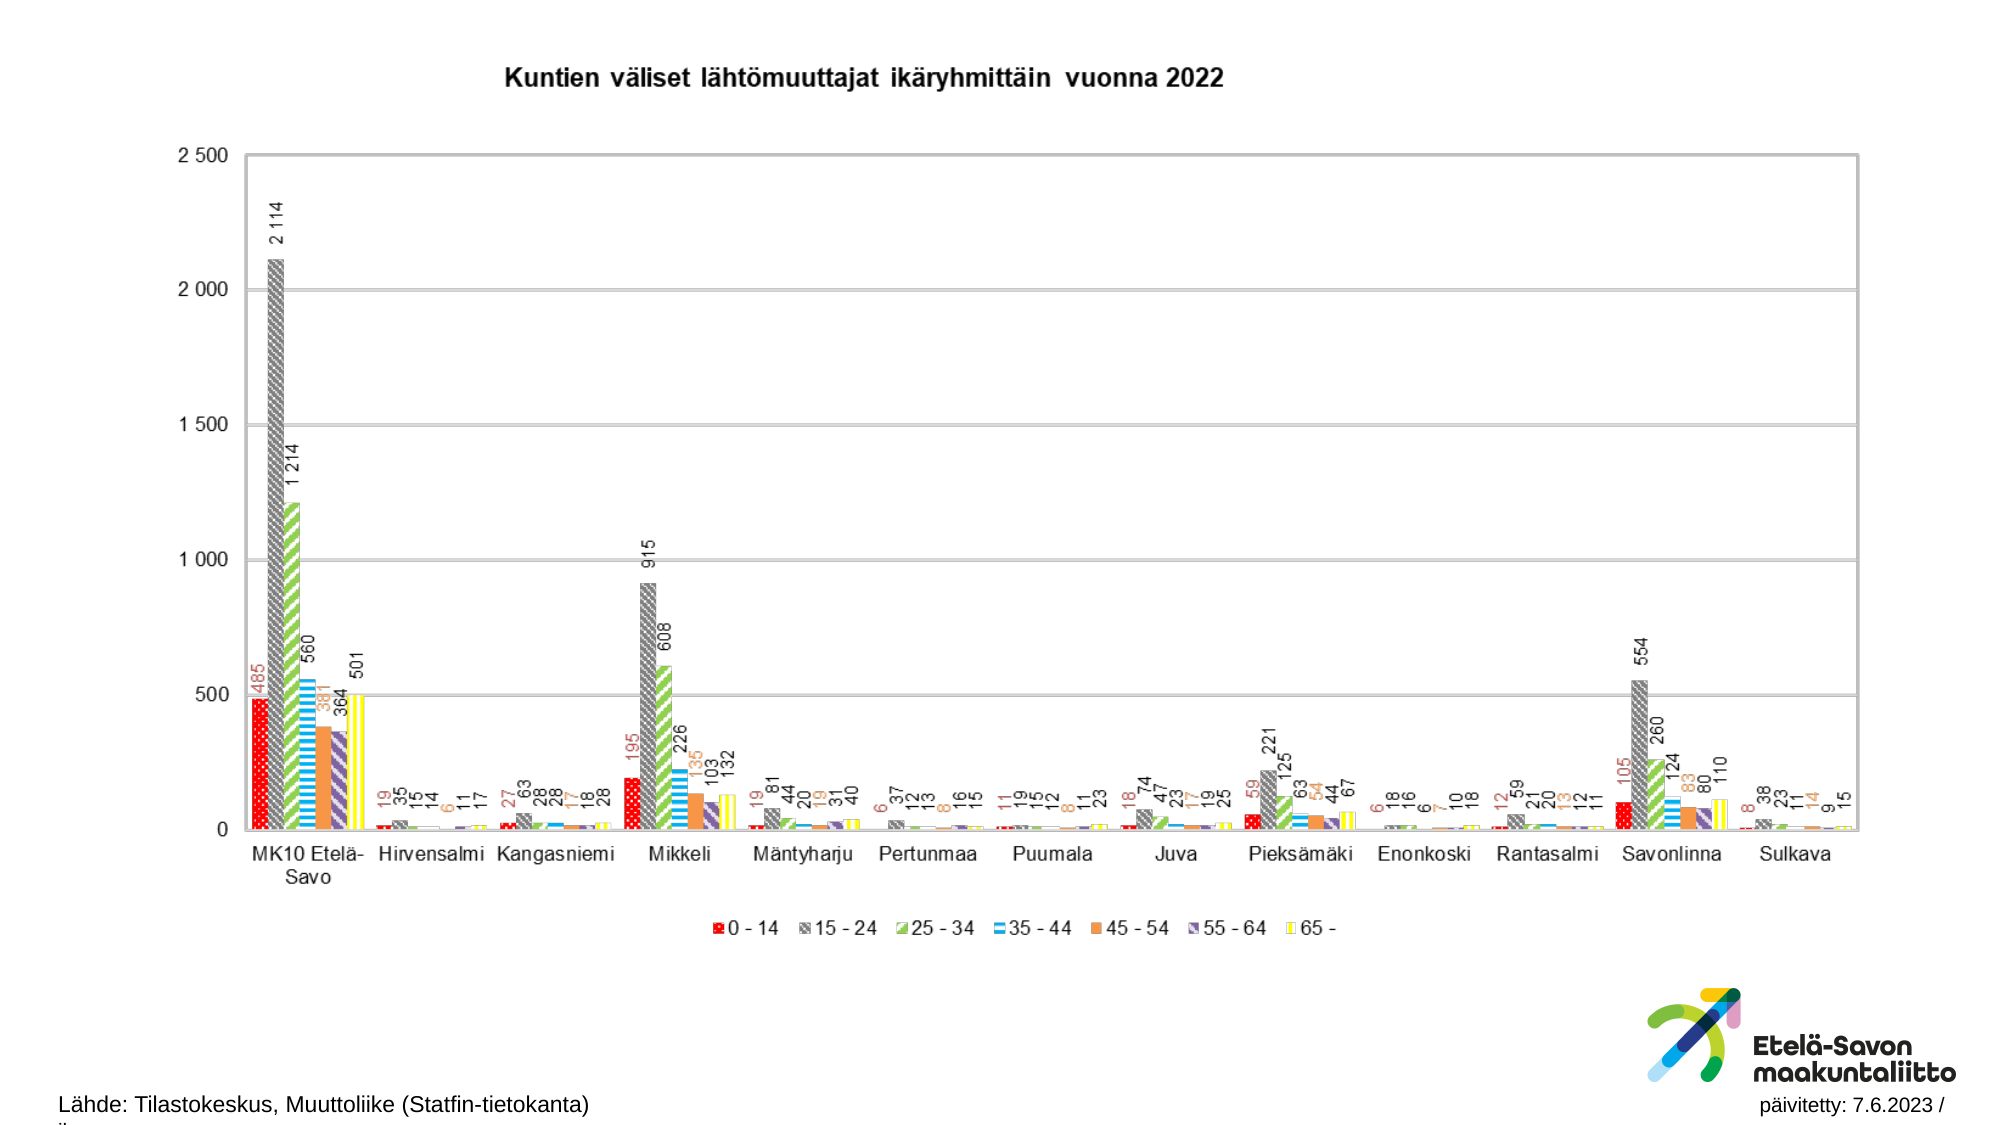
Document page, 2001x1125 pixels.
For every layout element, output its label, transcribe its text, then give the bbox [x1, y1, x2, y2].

text_box Lähde: Tilastokeskus, Muuttoliike (Statfin-tietokanta) päivitetty: 7.6.2023 / jk [43, 1082, 1981, 1125]
picture [161, 54, 1886, 963]
picture [1646, 987, 1957, 1082]
